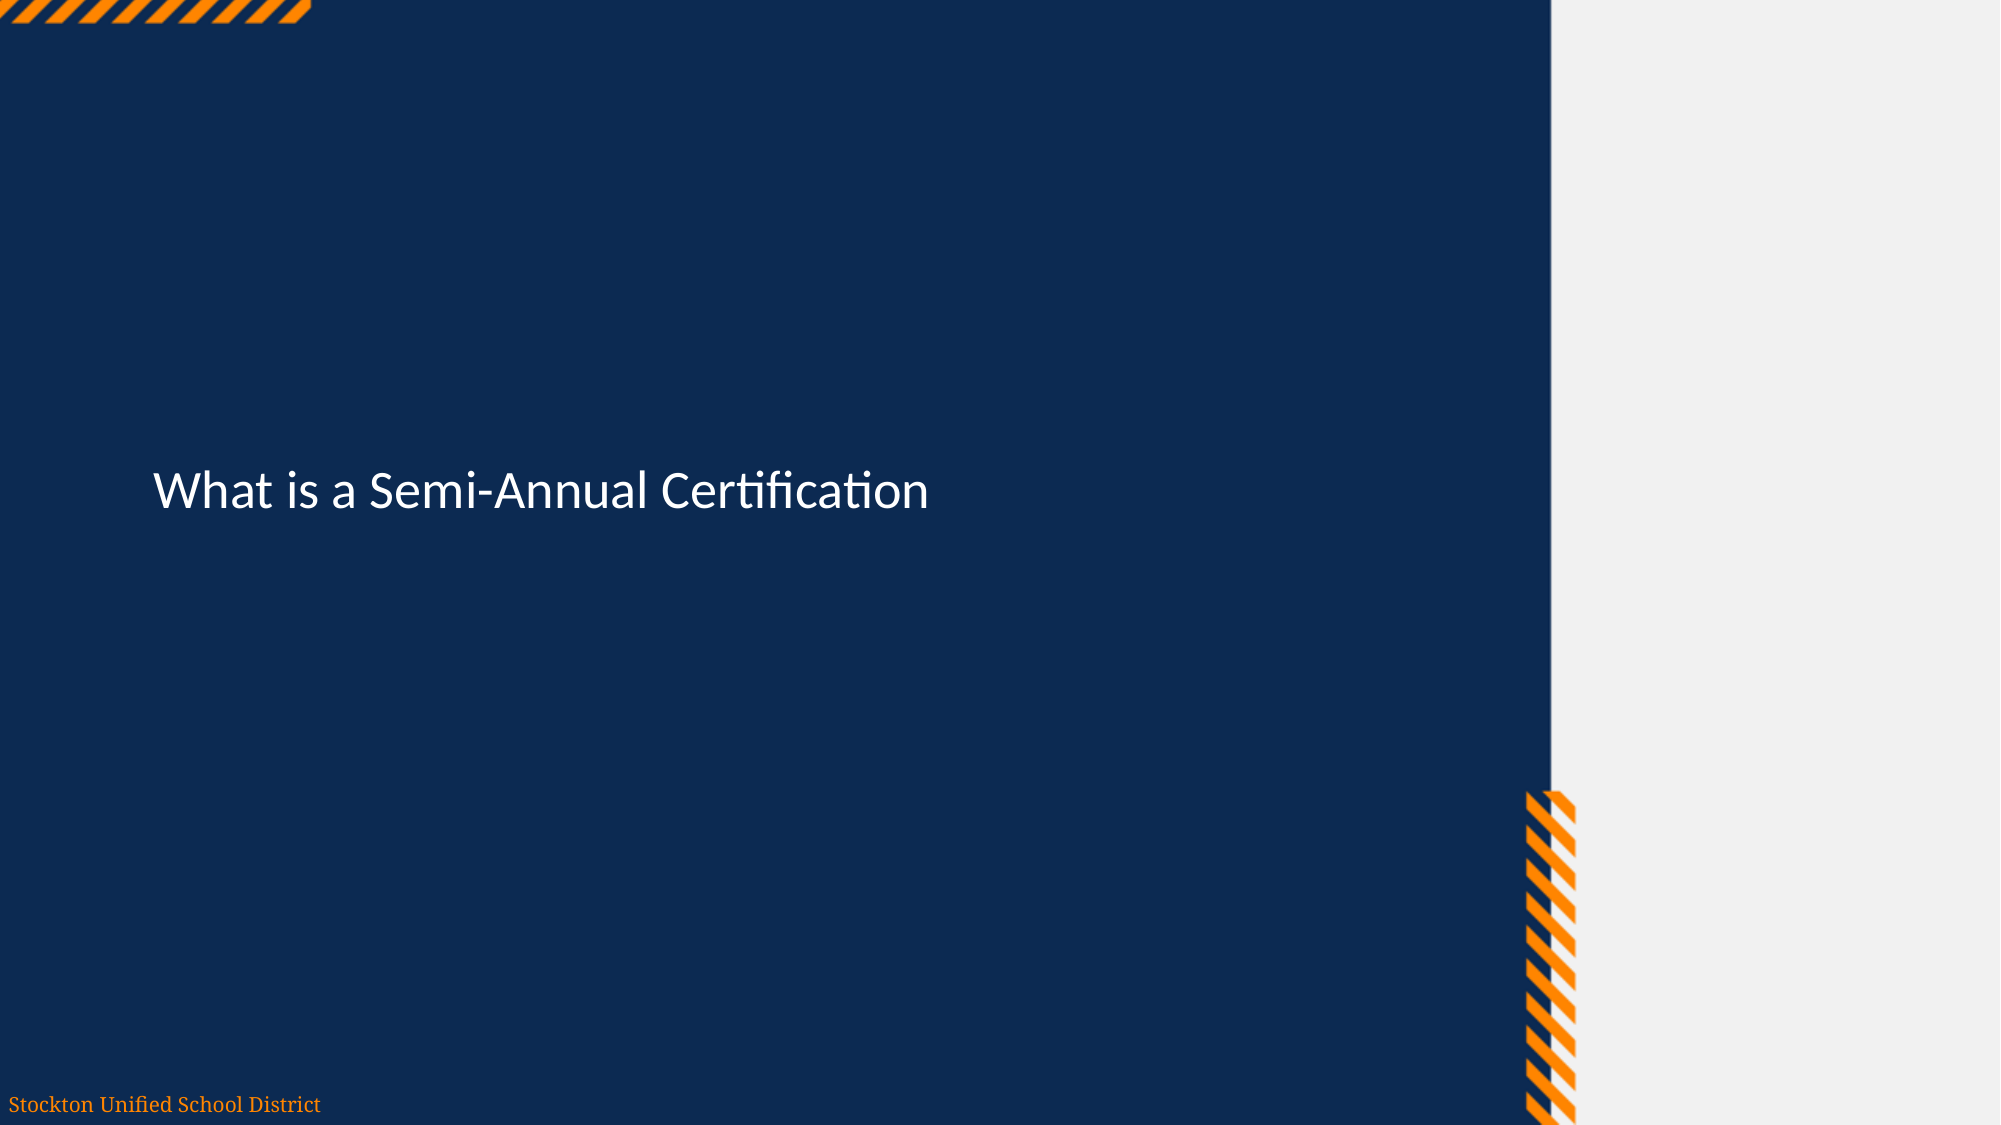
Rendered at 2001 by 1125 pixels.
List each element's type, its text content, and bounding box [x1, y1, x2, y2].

text_box What is a Semi-Annual Certification [138, 446, 1595, 527]
picture [0, 0, 2000, 1125]
text_box Stockton Unified School District [0, 1084, 336, 1125]
